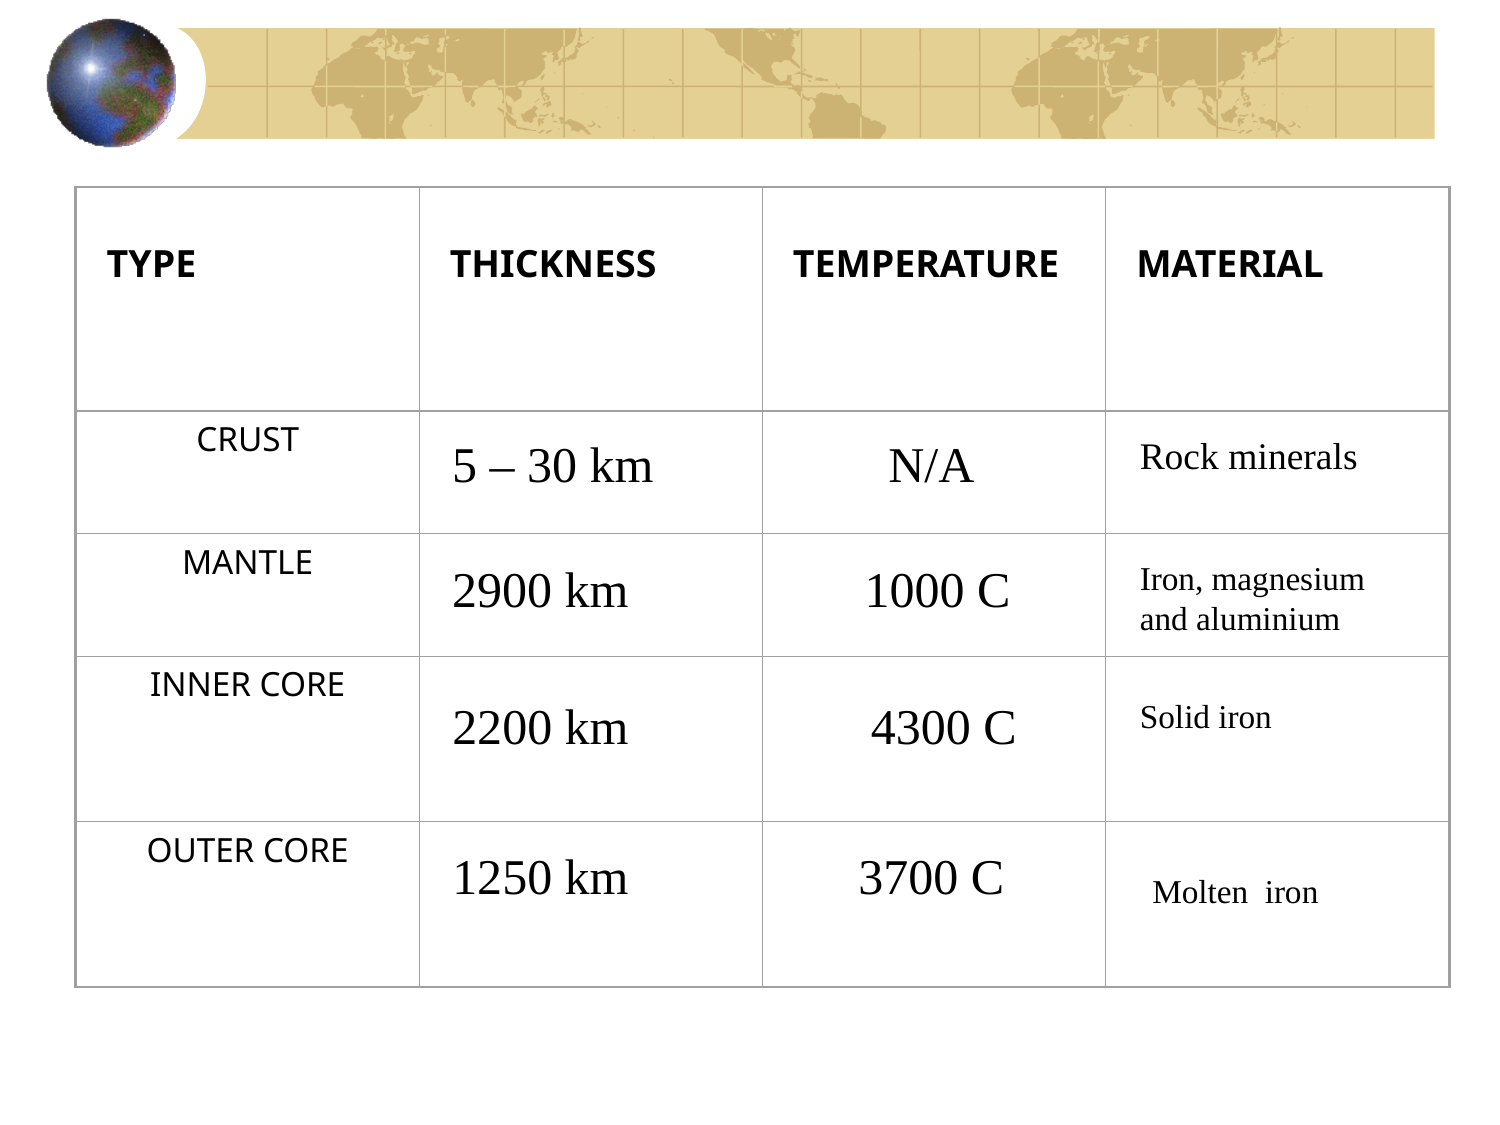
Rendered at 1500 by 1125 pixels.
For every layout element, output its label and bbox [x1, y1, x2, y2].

text_box [74, 186, 1451, 988]
picture [42, 14, 190, 151]
